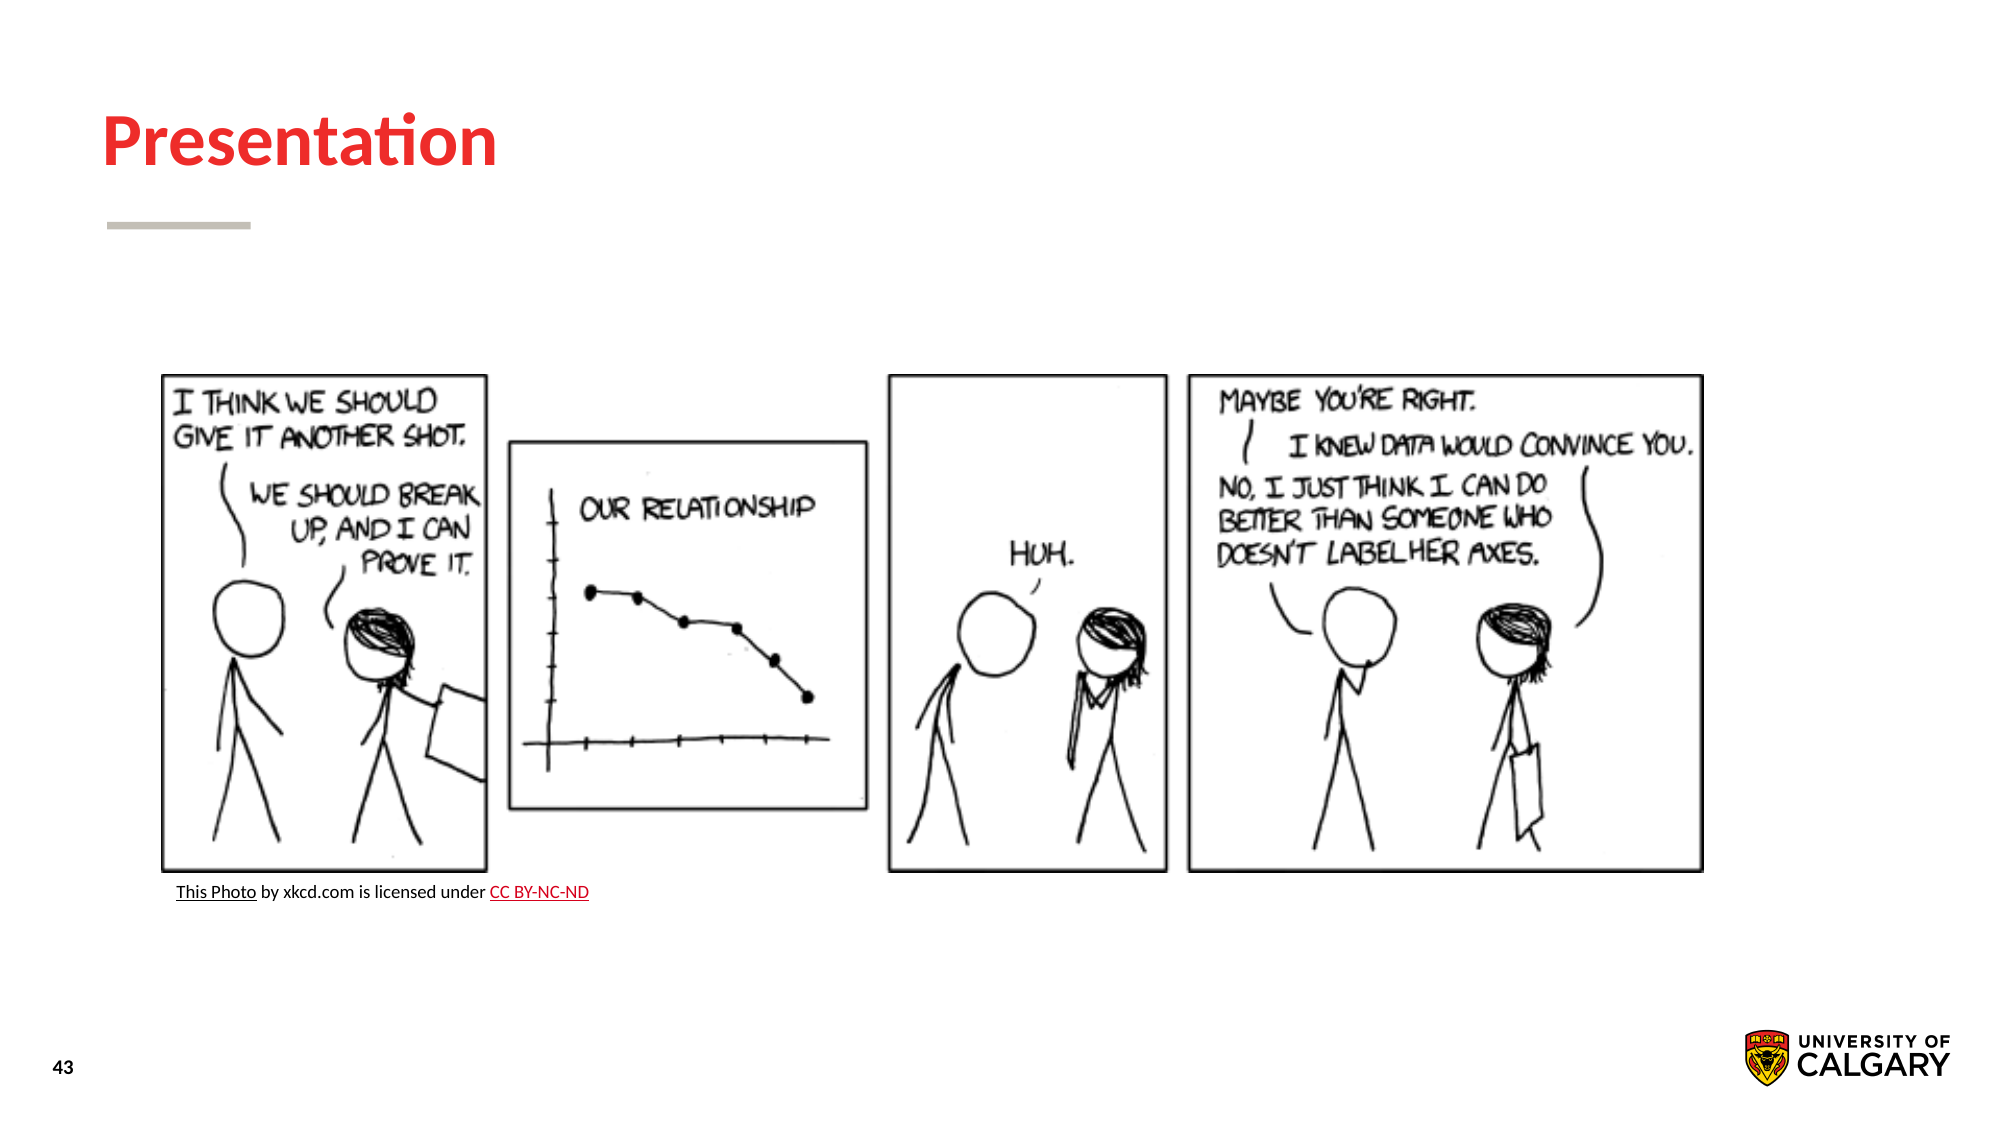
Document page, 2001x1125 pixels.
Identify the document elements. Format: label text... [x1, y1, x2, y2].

picture [1722, 1012, 1973, 1099]
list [161, 374, 1704, 873]
title Presentation [87, 60, 1774, 222]
text_box This Photo by xkcd.com is licensed under CC BY-NC-ND [161, 873, 1704, 910]
